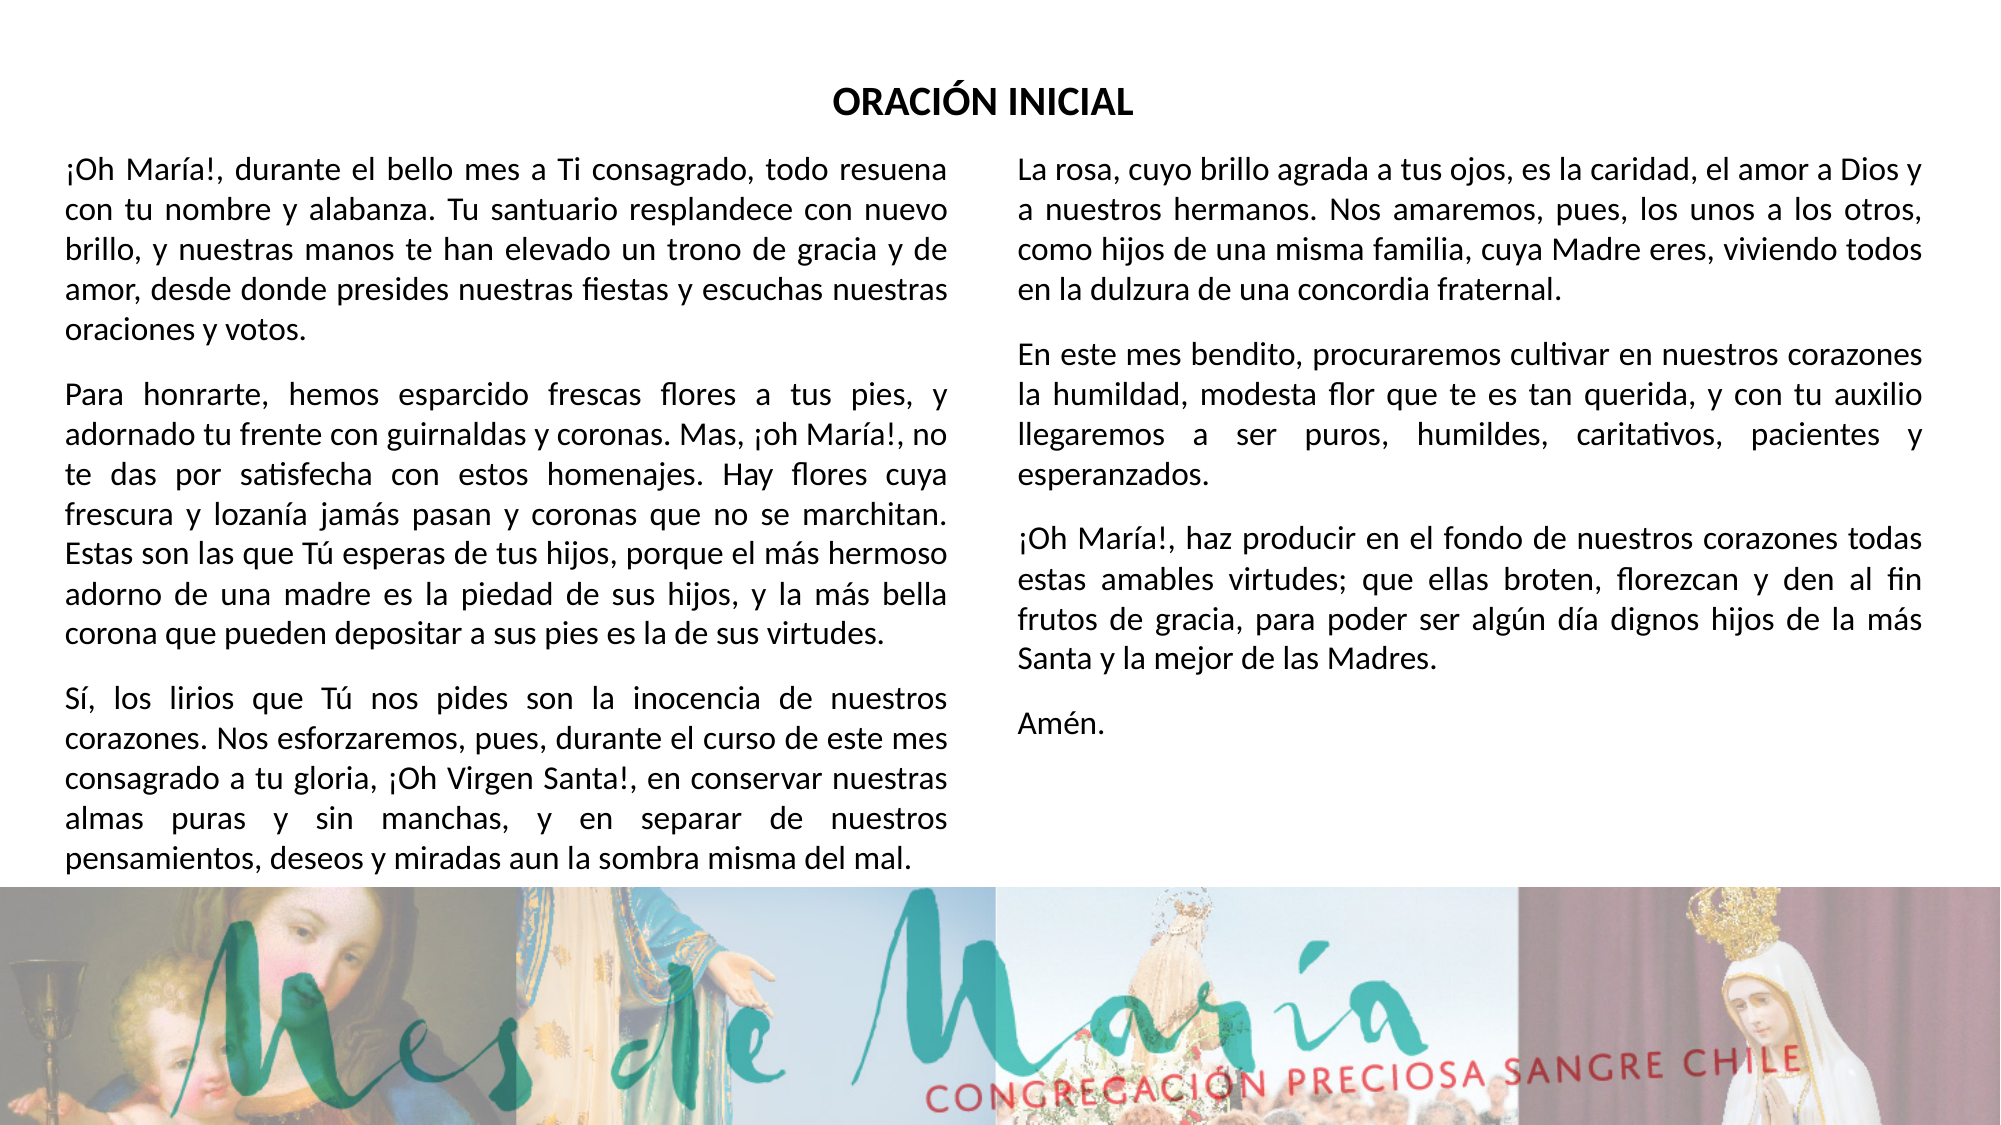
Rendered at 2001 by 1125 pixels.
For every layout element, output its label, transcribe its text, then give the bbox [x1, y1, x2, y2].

text_box La rosa, cuyo brillo agrada a tus ojos, es la caridad, el amor a Dios y a nuestros hermanos. Nos amaremos, pues, los unos a los otros, como hijos de una misma familia, cuya Madre eres, viviendo todos en la dulzura de una concordia fraternal. En este mes bendito, procuraremos cultivar en nuestros corazones la humildad, modesta flor que te es tan querida, y con tu auxilio llegaremos a ser puros, humildes, caritativos, pacientes y esperanzados. ¡Oh María!, haz producir en el fondo de nuestros corazones todas estas amables virtudes; que ellas broten, florezcan y den al fin frutos de gracia, para poder ser algún día dignos hijos de la más Santa y la mejor de las Madres. Amén. [1002, 139, 1939, 814]
picture [0, 887, 2000, 1125]
text_box ORACIÓN INICIAL [483, 66, 1484, 181]
text_box ¡Oh María!, durante el bello mes a Ti consagrado, todo resuena con tu nombre y alabanza. Tu santuario resplandece con nuevo brillo, y nuestras manos te han elevado un trono de gracia y de amor, desde donde presides nuestras fiestas y escuchas nuestras oraciones y votos. Para honrarte, hemos esparcido frescas flores a tus pies, y adornado tu frente con guirnaldas y coronas. Mas, ¡oh María!, no te das por satisfecha con estos homenajes. Hay flores cuya frescura y lozanía jamás pasan y coronas que no se marchitan. Estas son las que Tú esperas de tus hijos, porque el más hermoso adorno de una madre es la piedad de sus hijos, y la más bella corona que pueden depositar a sus pies es la de sus virtudes. Sí, los lirios que Tú nos pides son la inocencia de nuestros corazones. Nos esforzaremos, pues, durante el curso de este mes consagrado a tu gloria, ¡Oh Virgen Santa!, en conservar nuestras almas puras y sin manchas, y en separar de nuestros pensamientos, deseos y miradas aun la sombra misma del mal. [50, 139, 964, 884]
